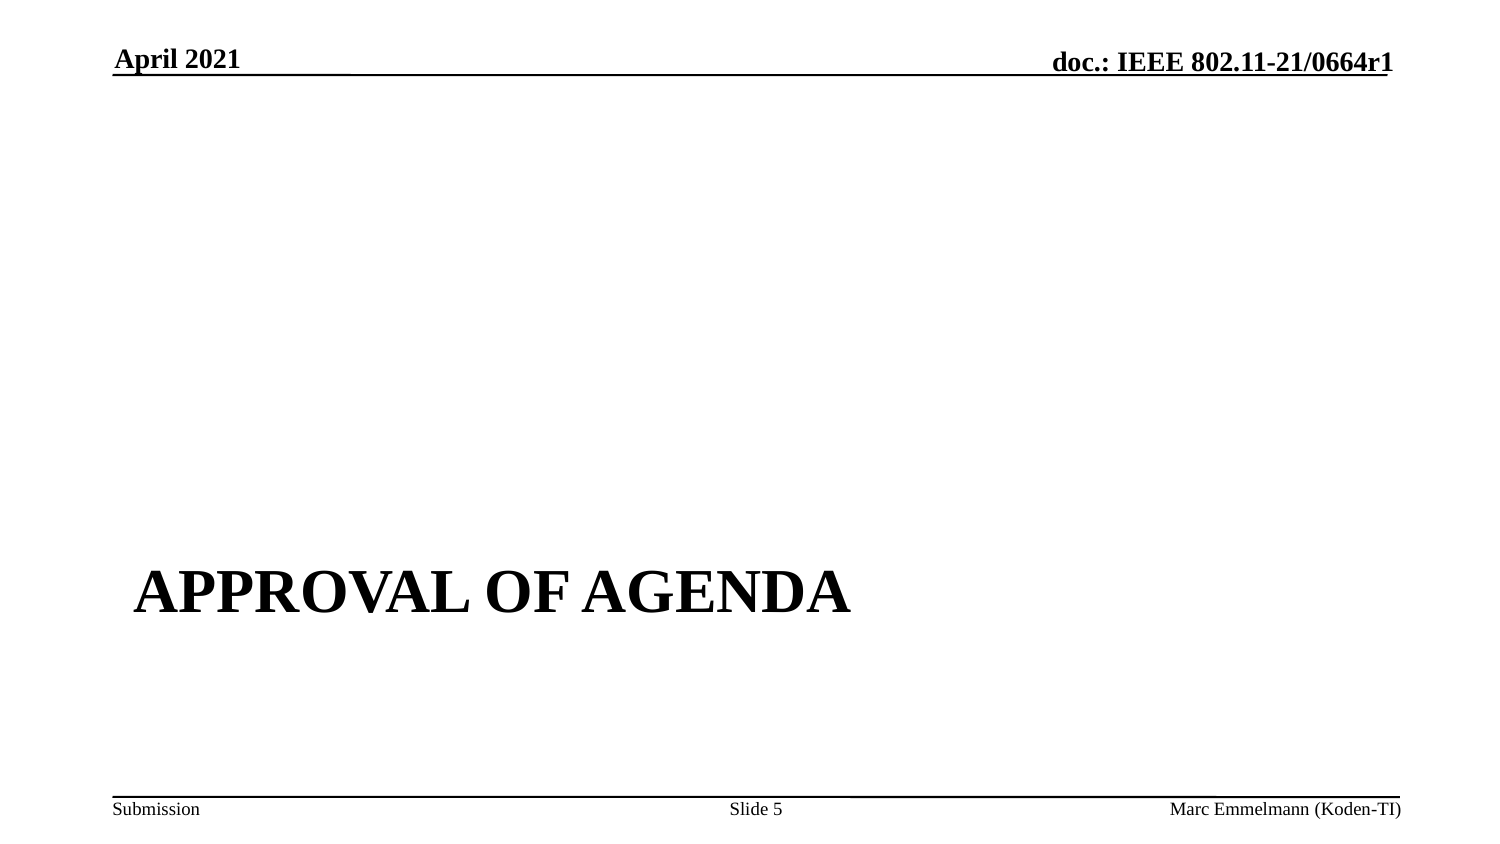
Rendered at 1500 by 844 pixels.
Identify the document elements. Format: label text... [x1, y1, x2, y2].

footer Marc Emmelmann (Koden-TI) [878, 796, 1402, 820]
slide_number Slide 5 [712, 796, 800, 842]
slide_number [114, 40, 423, 75]
title Approval of Agenda [118, 541, 1394, 710]
